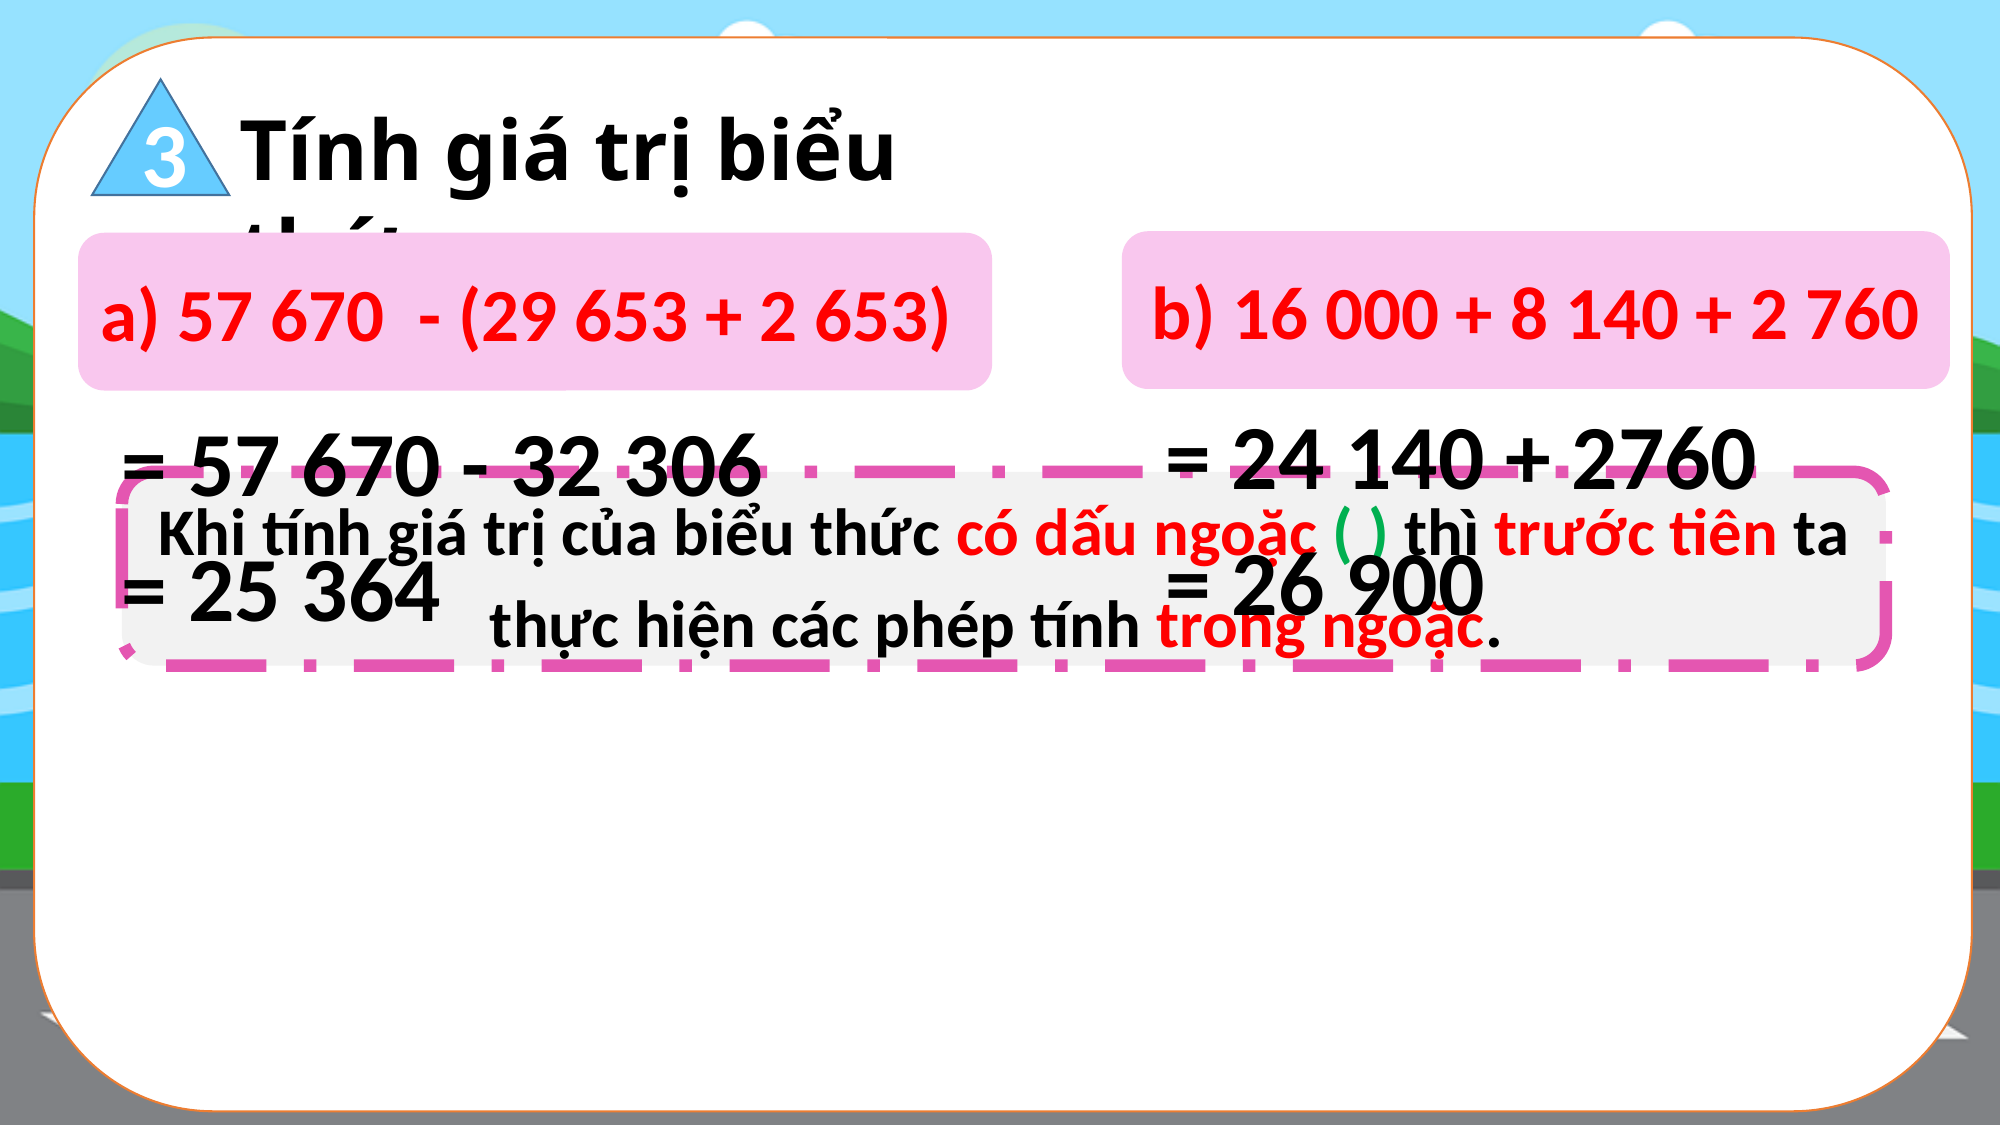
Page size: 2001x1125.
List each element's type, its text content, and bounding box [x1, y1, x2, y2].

text_box [33, 36, 1973, 1113]
text_box Tính giá trị biểu thức. [225, 89, 1100, 305]
text_box Khi tính giá trị của biểu thức có dấu ngoặc ( ) thì trước tiên ta thực hiện các phép tính trong ngoặc. [125, 471, 1885, 666]
text_box = 57 670 - 32 306 = 25 364 [107, 381, 852, 648]
text_box 3 [90, 77, 225, 197]
text_box b) 16 000 + 8 140 + 2 760 [1120, 230, 1952, 391]
text_box a) 57 670 - (29 653 + 2 653) [77, 231, 994, 392]
picture [0, 0, 2000, 1125]
text_box = 24 140 + 2760 = 26 900 [1150, 375, 1896, 641]
